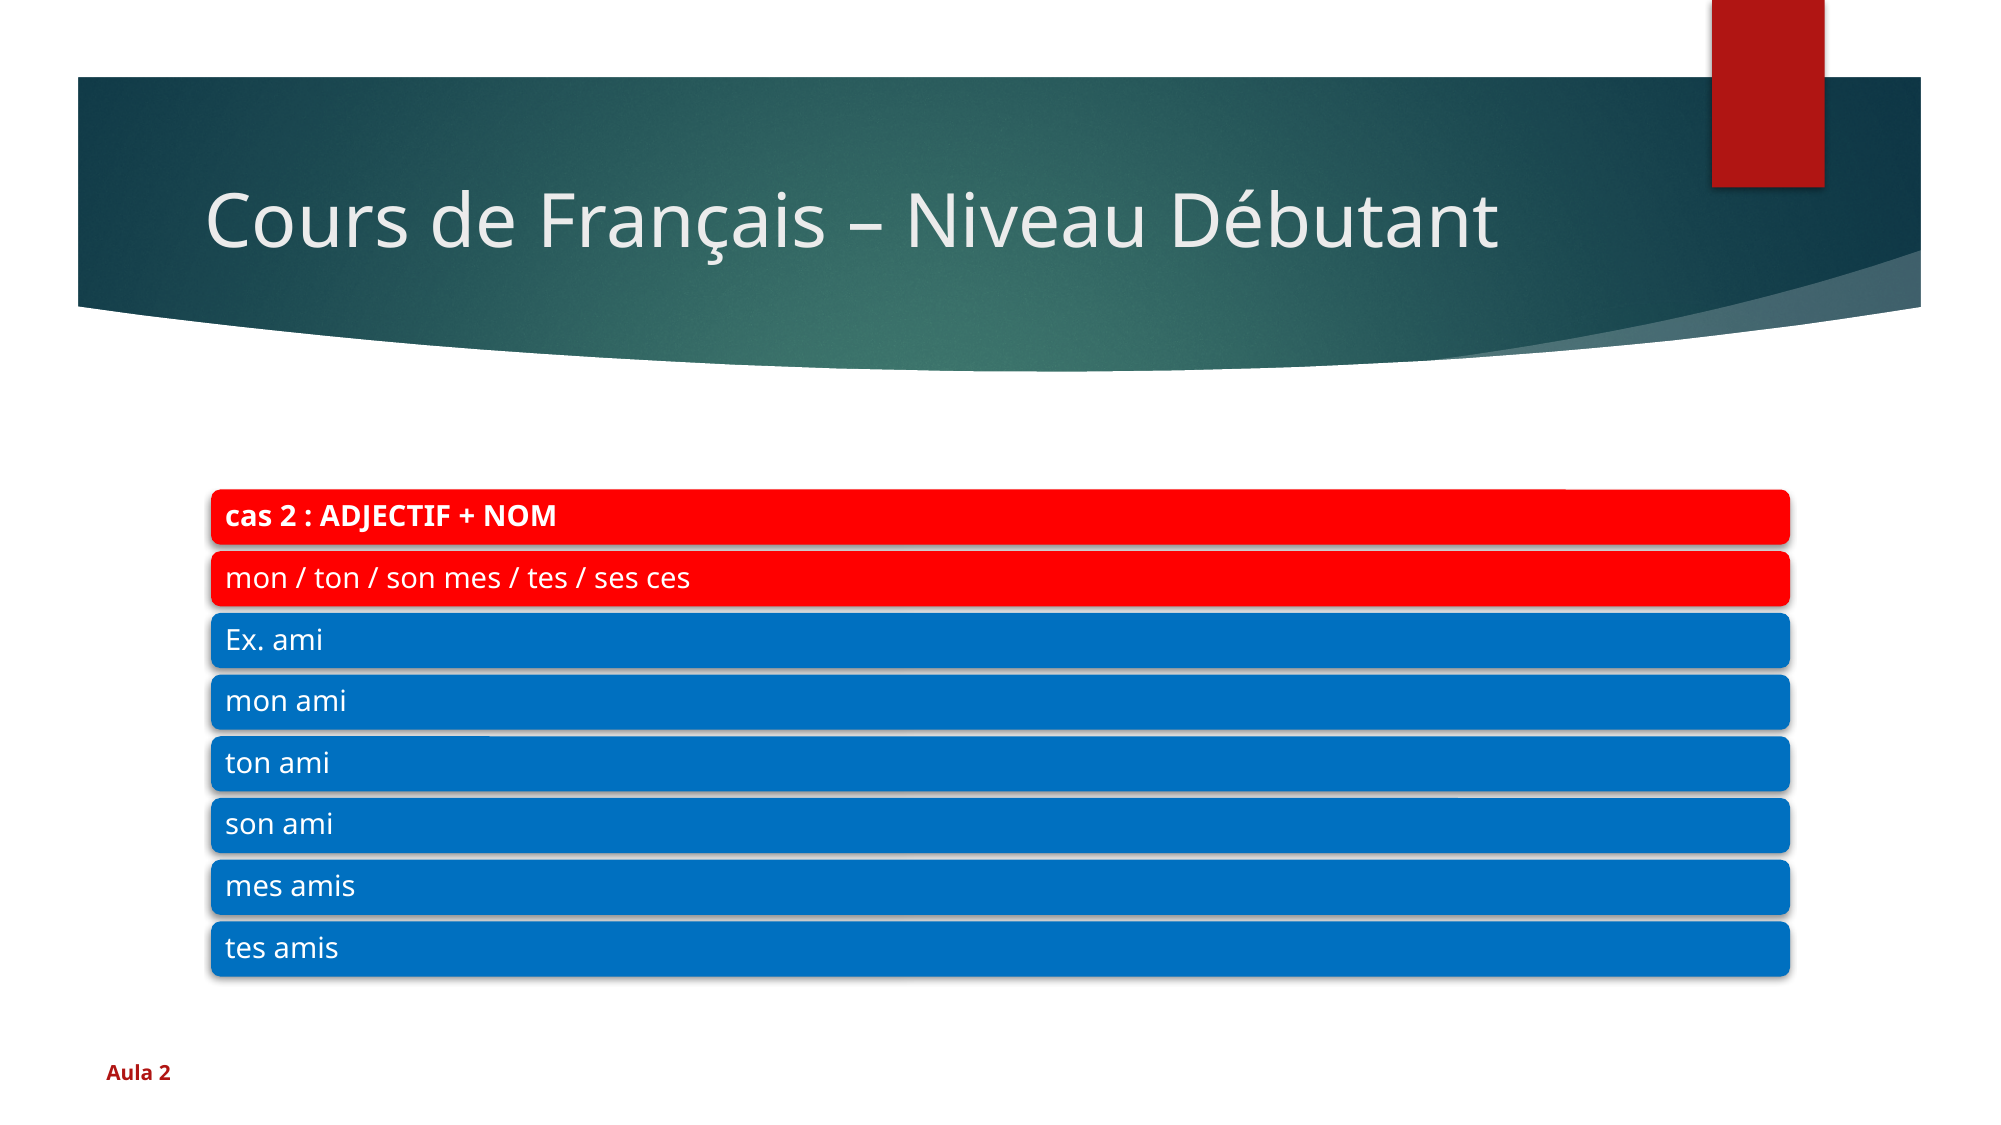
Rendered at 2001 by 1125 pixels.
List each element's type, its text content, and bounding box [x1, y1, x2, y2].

title Cours de Français – Niveau Débutant [189, 159, 1638, 276]
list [210, 479, 1791, 987]
footer Aula 2 [91, 1048, 726, 1100]
